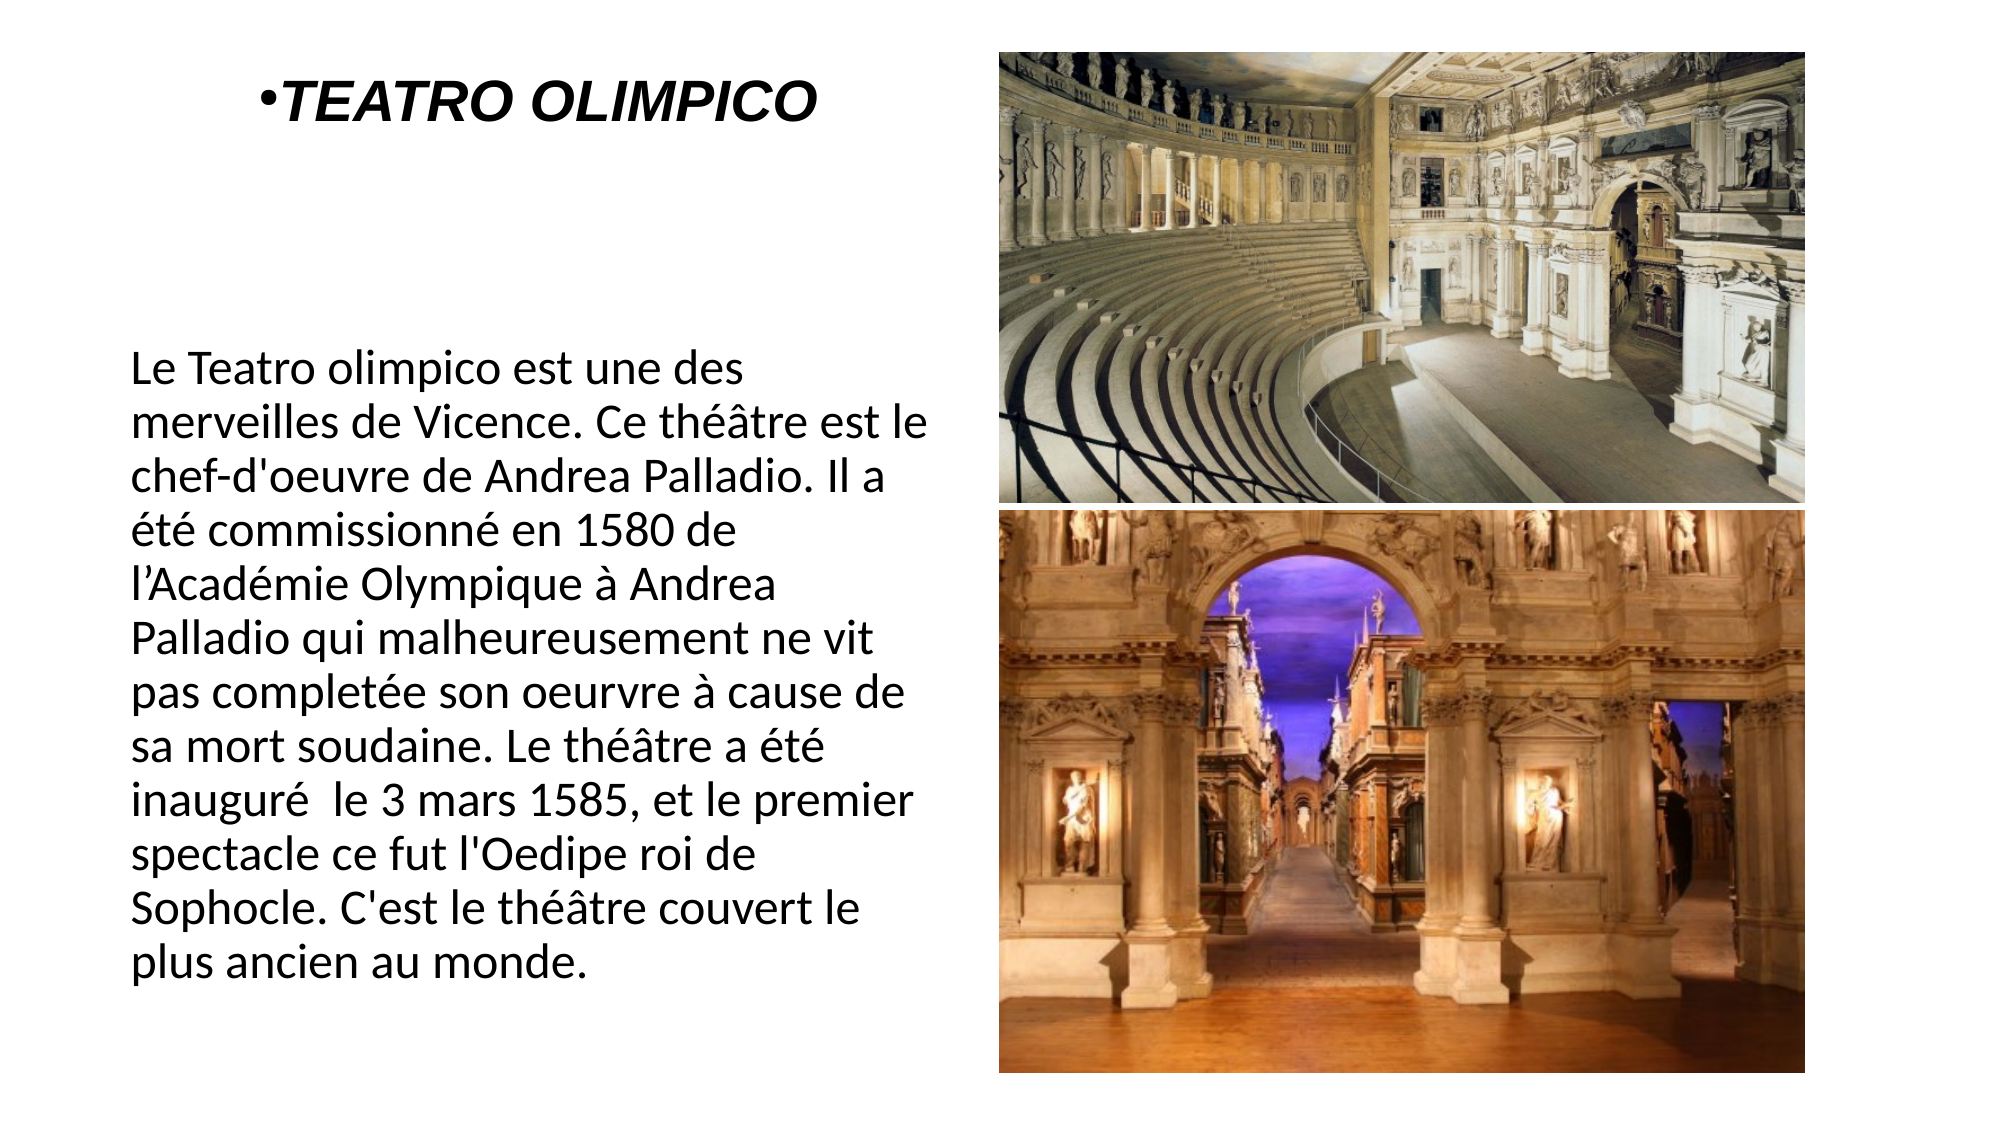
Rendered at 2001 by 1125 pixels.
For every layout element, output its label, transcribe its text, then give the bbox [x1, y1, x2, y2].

list Le Teatro olimpico est une des merveilles de Vicence. Ce théâtre est le chef-d'oeuvre de Andrea Palladio. Il a été commissionné en 1580 de l’Académie Olympique à Andrea Palladio qui malheureusement ne vit pas completée son oeurvre à cause de sa mort soudaine. Le théâtre a été inauguré le 3 mars 1585, et le premier spectacle ce fut l'Oedipe roi de Sophocle. C'est le théâtre couvert le plus ancien au monde. [130, 341, 939, 1035]
picture [999, 51, 1806, 503]
title TEATRO OLIMPICO [137, 59, 939, 146]
picture [999, 509, 1806, 1073]
